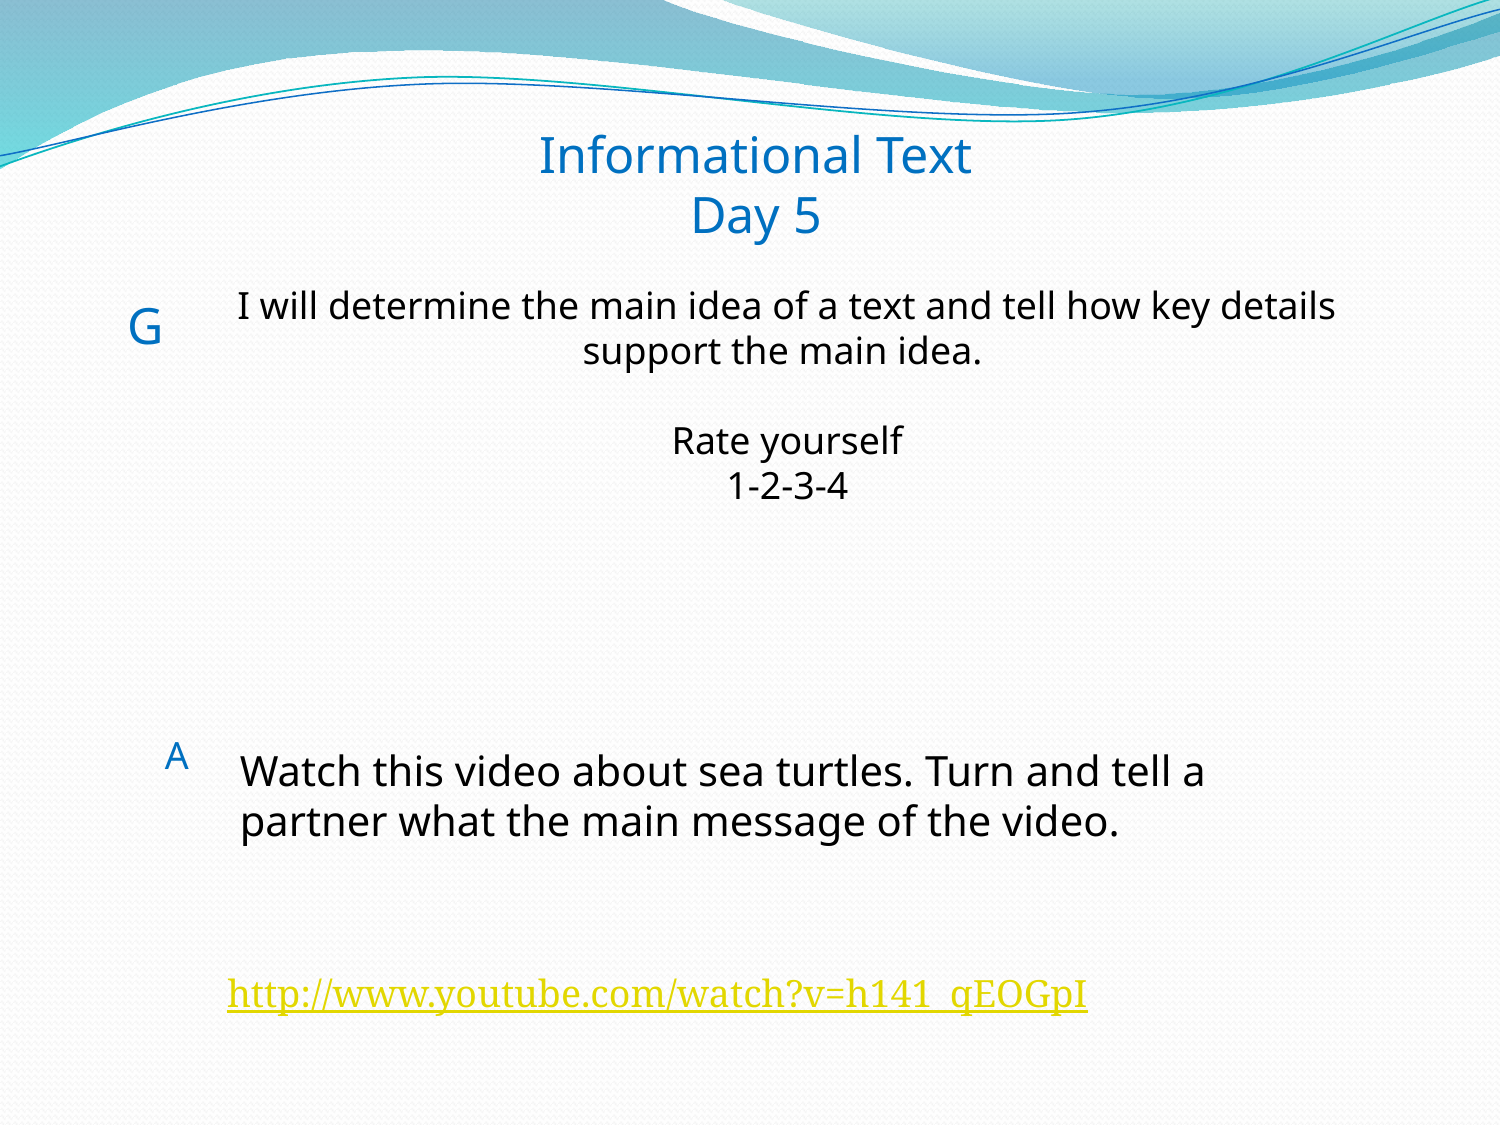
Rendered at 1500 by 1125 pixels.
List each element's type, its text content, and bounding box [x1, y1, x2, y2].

text_box I will determine the main idea of a text and tell how key details support the main idea. Rate yourself 1-2-3-4 [187, 274, 1388, 515]
text_box Watch this video about sea turtles. Turn and tell a partner what the main message of the video. [225, 737, 1225, 853]
text_box A [149, 724, 238, 785]
title Informational Text Day 5 [75, 115, 1438, 303]
text_box http://www.youtube.com/watch?v=h141_qEOGpI [212, 962, 1138, 1074]
text_box G [112, 287, 163, 363]
